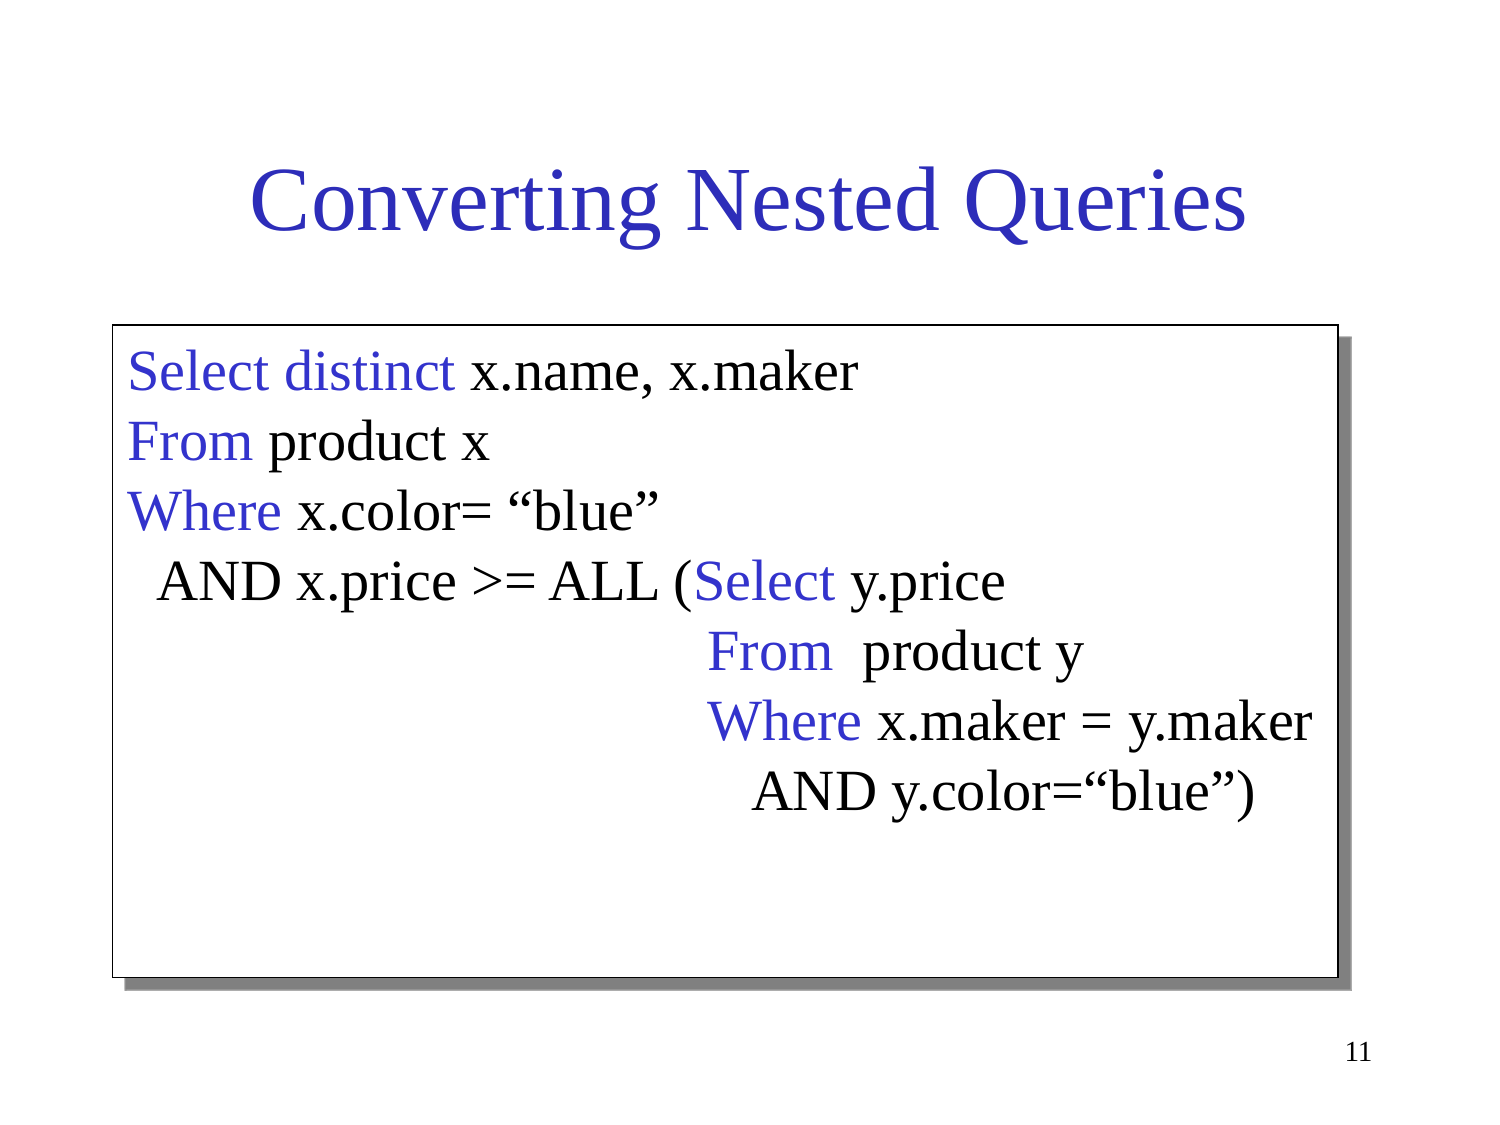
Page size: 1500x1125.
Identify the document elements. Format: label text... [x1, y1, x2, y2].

title Converting Nested Queries [112, 99, 1388, 288]
list Select distinct x.name, x.maker From product x Where x.color= “blue” AND x.price >= ALL (Select y.price From product y Where x.maker = y.maker AND y.color=“blue”) [112, 324, 1339, 978]
slide_number 11 [1074, 1024, 1388, 1101]
